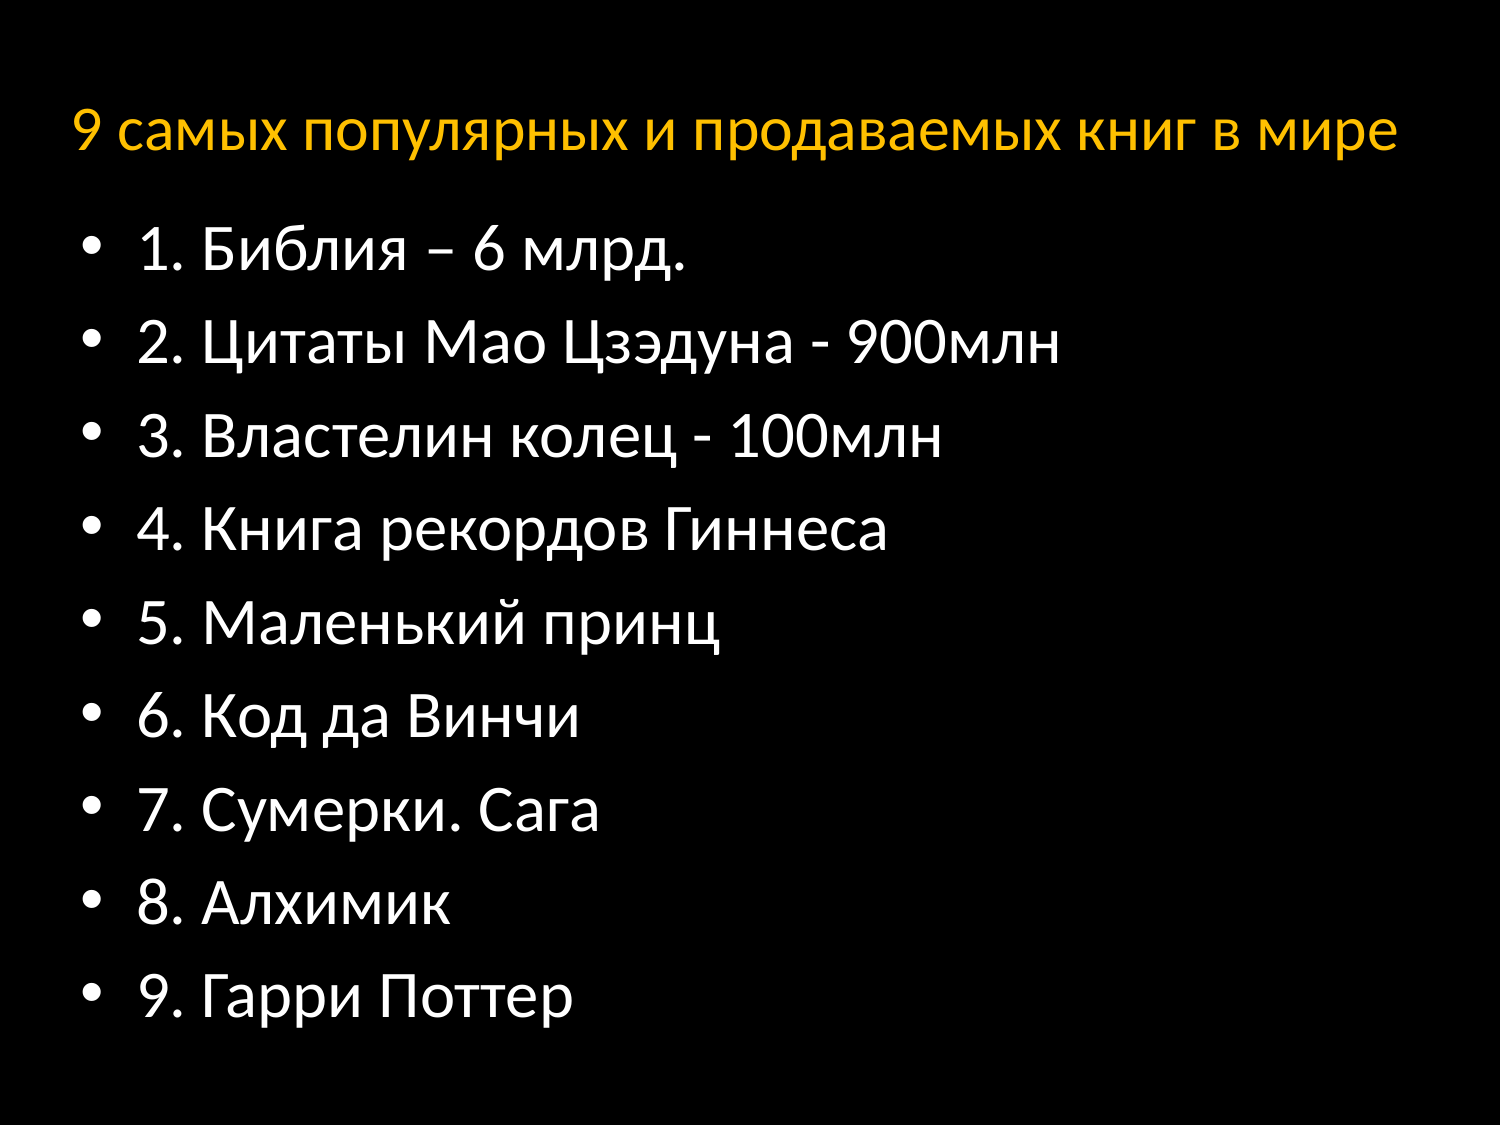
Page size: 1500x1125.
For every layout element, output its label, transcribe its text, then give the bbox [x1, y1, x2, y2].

title 9 самых популярных и продаваемых книг в мире [0, 78, 1471, 266]
list 1. Библия – 6 млрд. 2. Цитаты Мао Цзэдуна - 900млн 3. Властелин колец - 100млн 4. Книга рекордов Гиннеса 5. Маленький принц 6. Код да Винчи 7. Сумерки. Сага 8. Алхимик 9. Гарри Поттер [64, 196, 1199, 1069]
